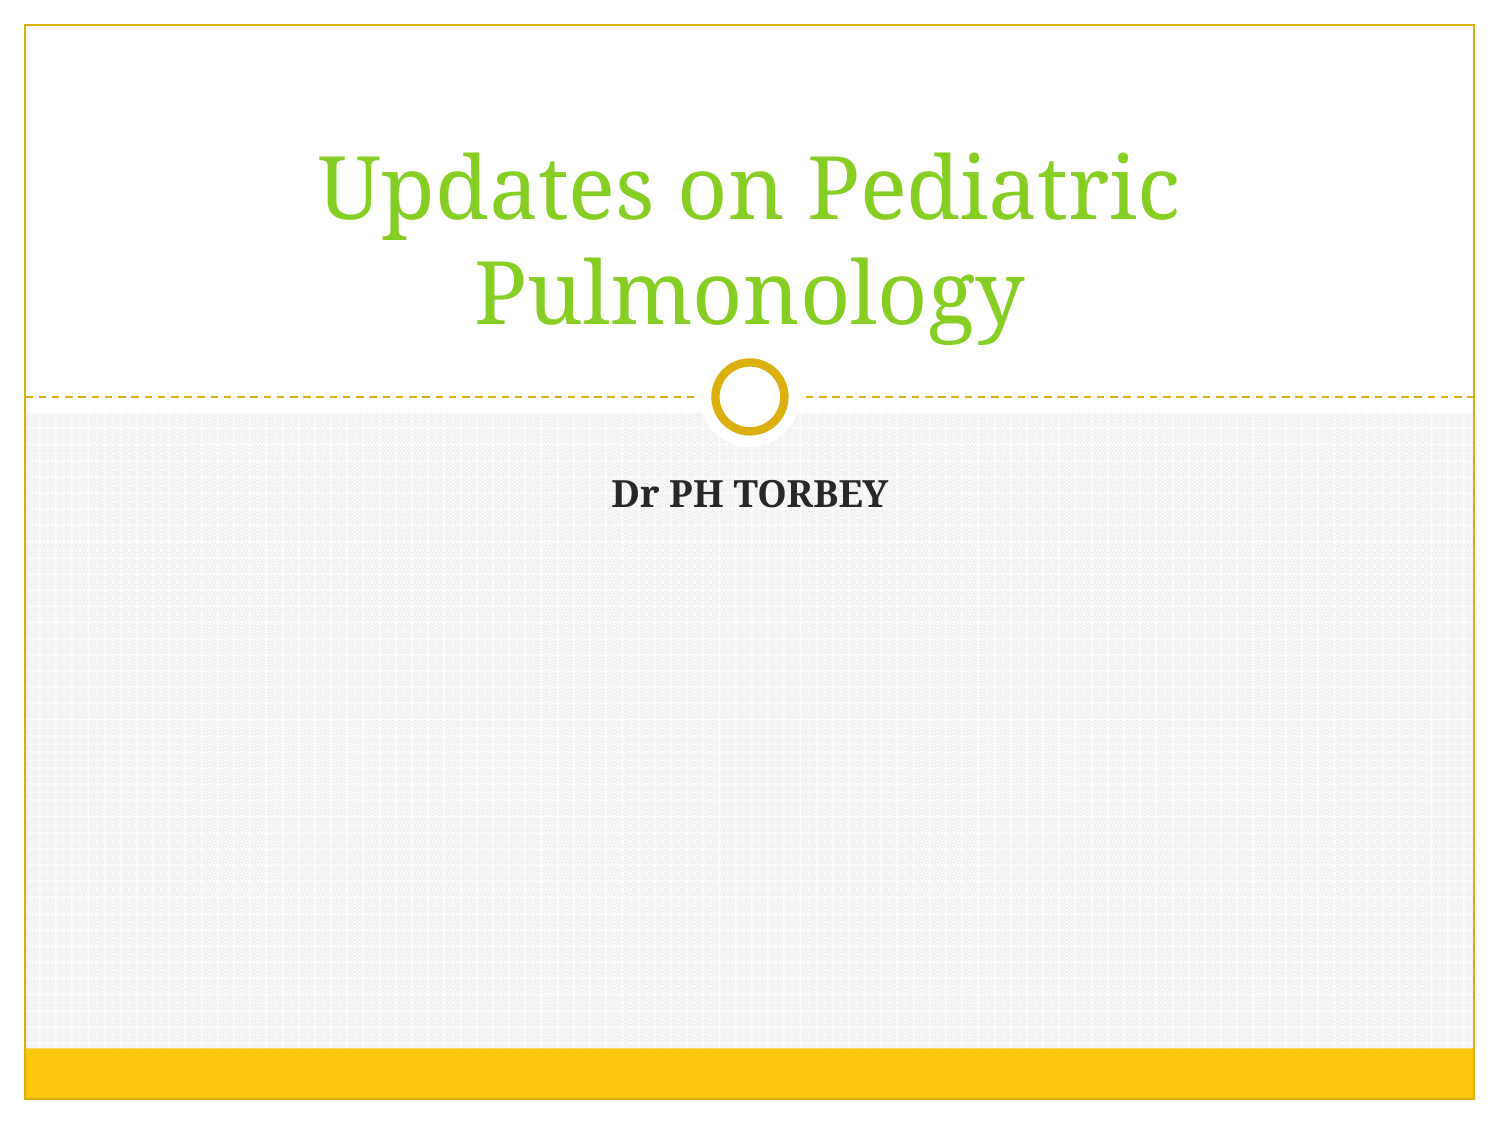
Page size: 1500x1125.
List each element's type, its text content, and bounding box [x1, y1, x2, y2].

picture [26, 413, 1473, 1048]
subtitle Dr PH TORBEY [225, 462, 1275, 750]
title Updates on Pediatric Pulmonology [112, 62, 1388, 350]
